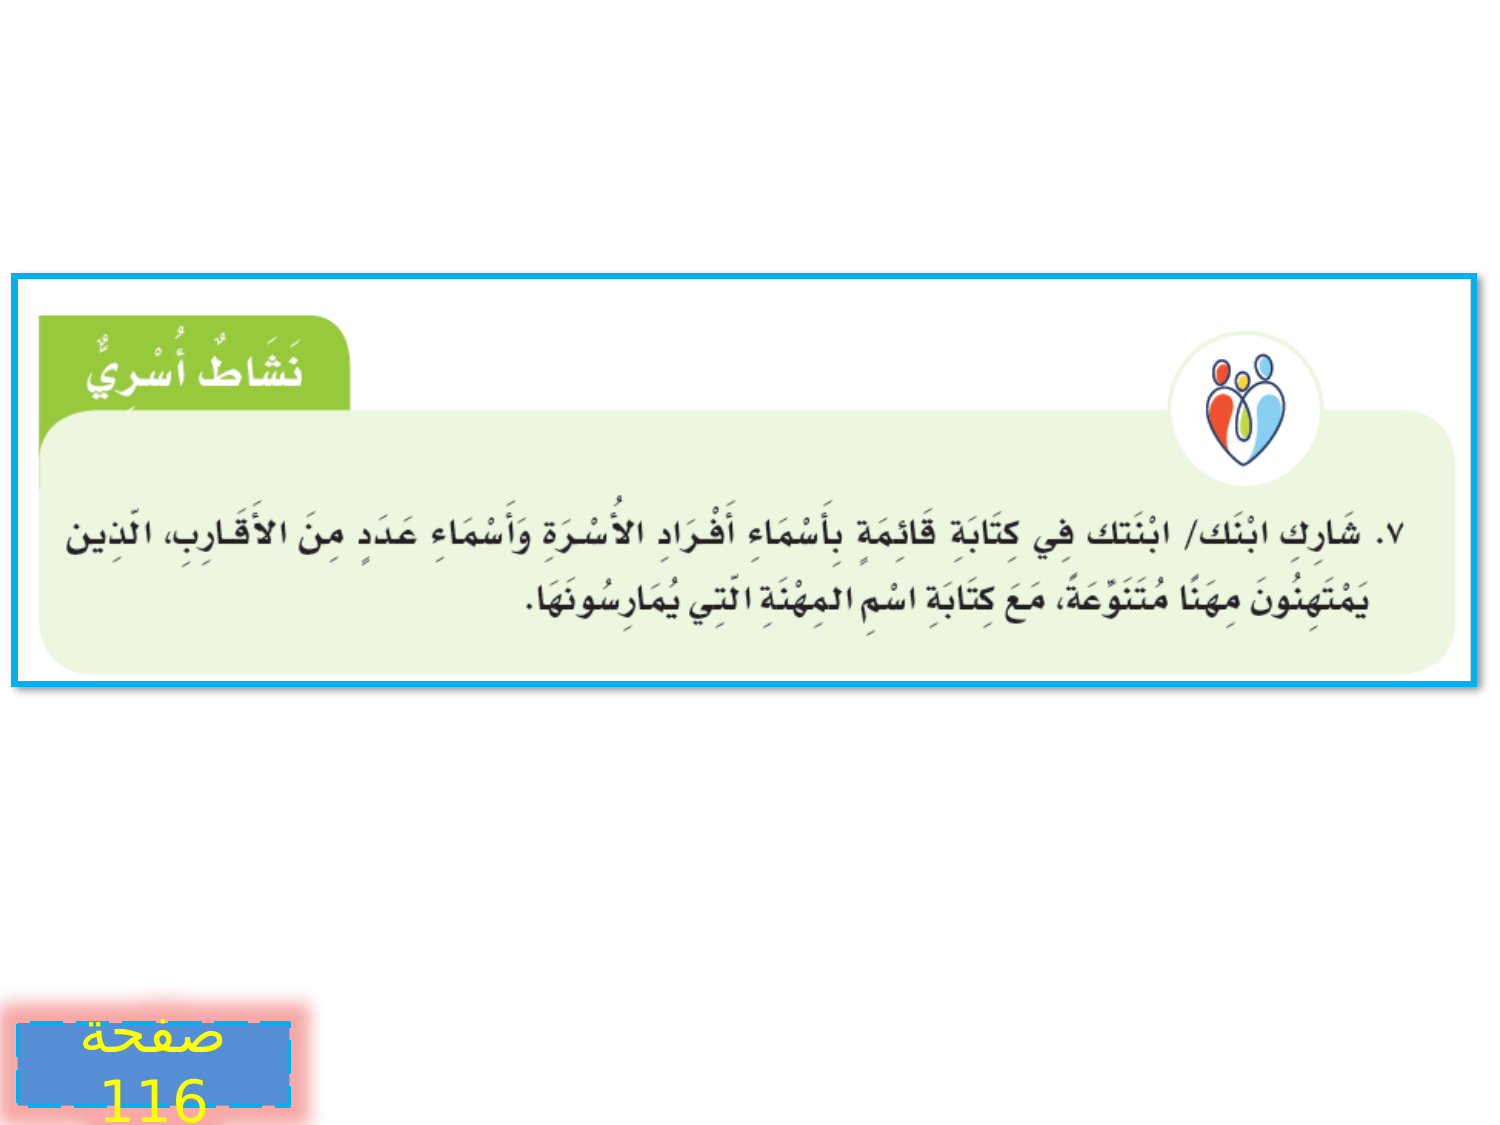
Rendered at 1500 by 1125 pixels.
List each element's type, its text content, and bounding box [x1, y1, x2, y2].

picture [19, 280, 1470, 680]
text_box صفحة 116 [16, 1021, 291, 1108]
